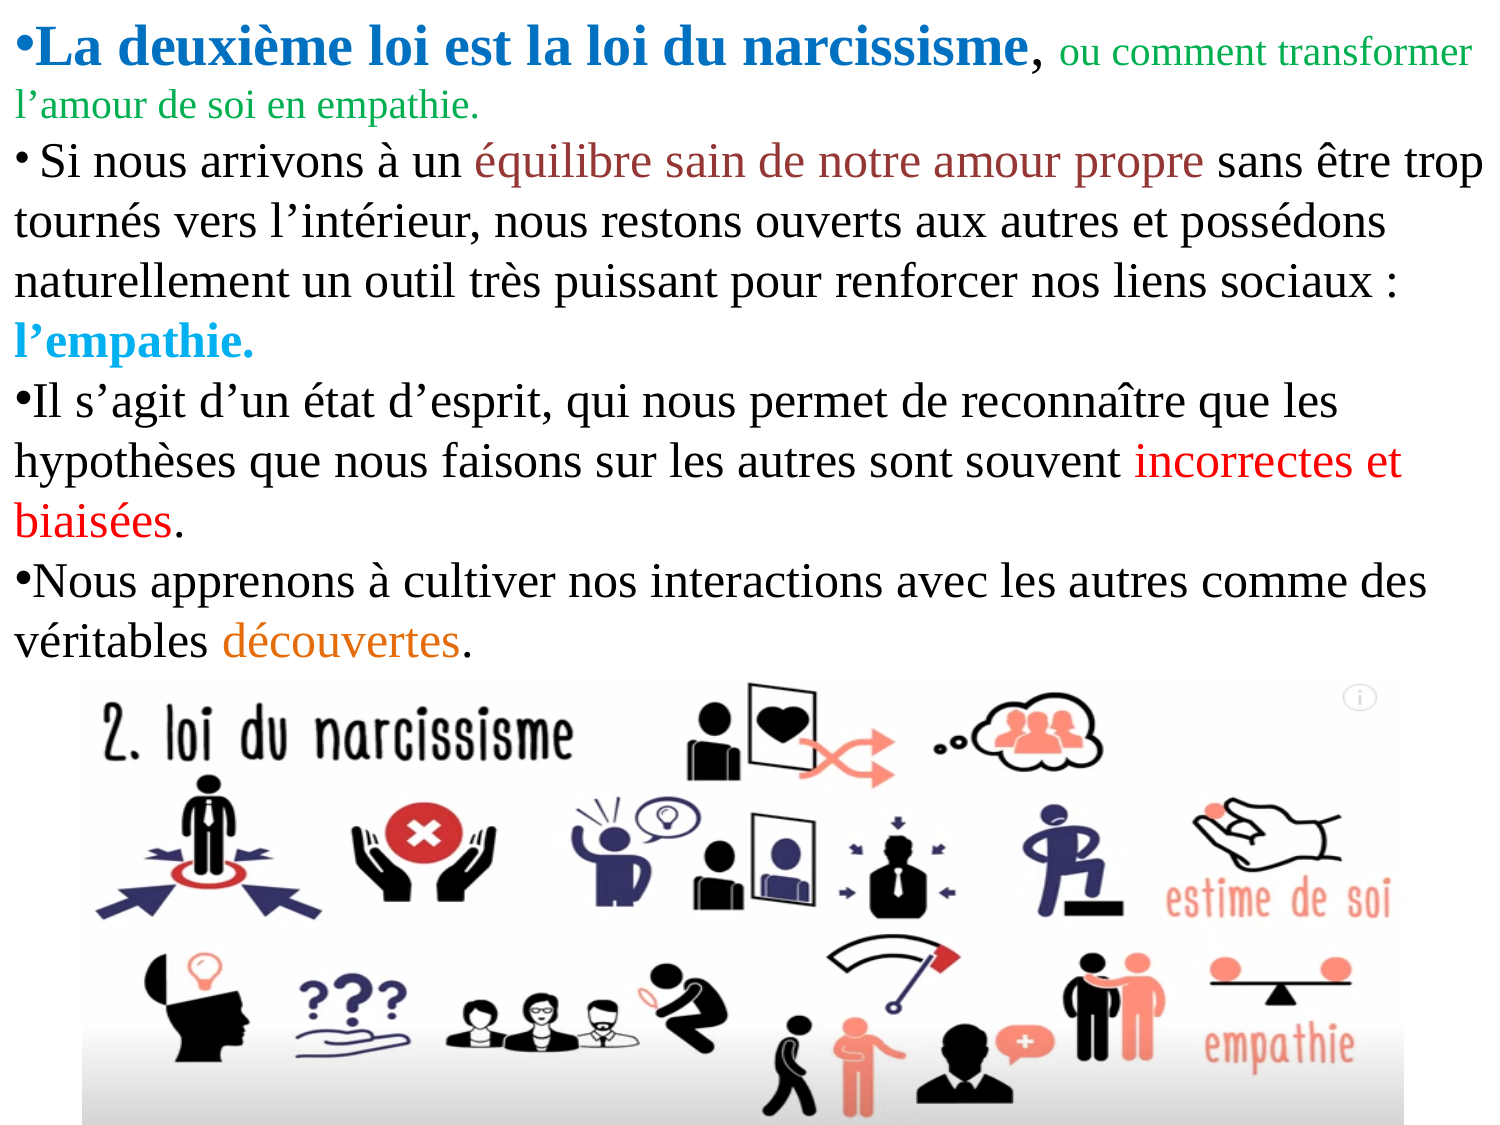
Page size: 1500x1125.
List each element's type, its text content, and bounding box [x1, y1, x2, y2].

picture [81, 679, 1405, 1125]
text_box La deuxième loi est la loi du narcissisme, ou comment transformer l’amour de soi en empathie. Si nous arrivons à un équilibre sain de notre amour propre sans être trop tournés vers l’intérieur, nous restons ouverts aux autres et possédons naturellement un outil très puissant pour renforcer nos liens sociaux : l’empathie. Il s’agit d’un état d’esprit, qui nous permet de reconnaître que les hypothèses que nous faisons sur les autres sont souvent incorrectes et biaisées. Nous apprenons à cultiver nos interactions avec les autres comme des véritables découvertes. [0, 0, 1500, 675]
